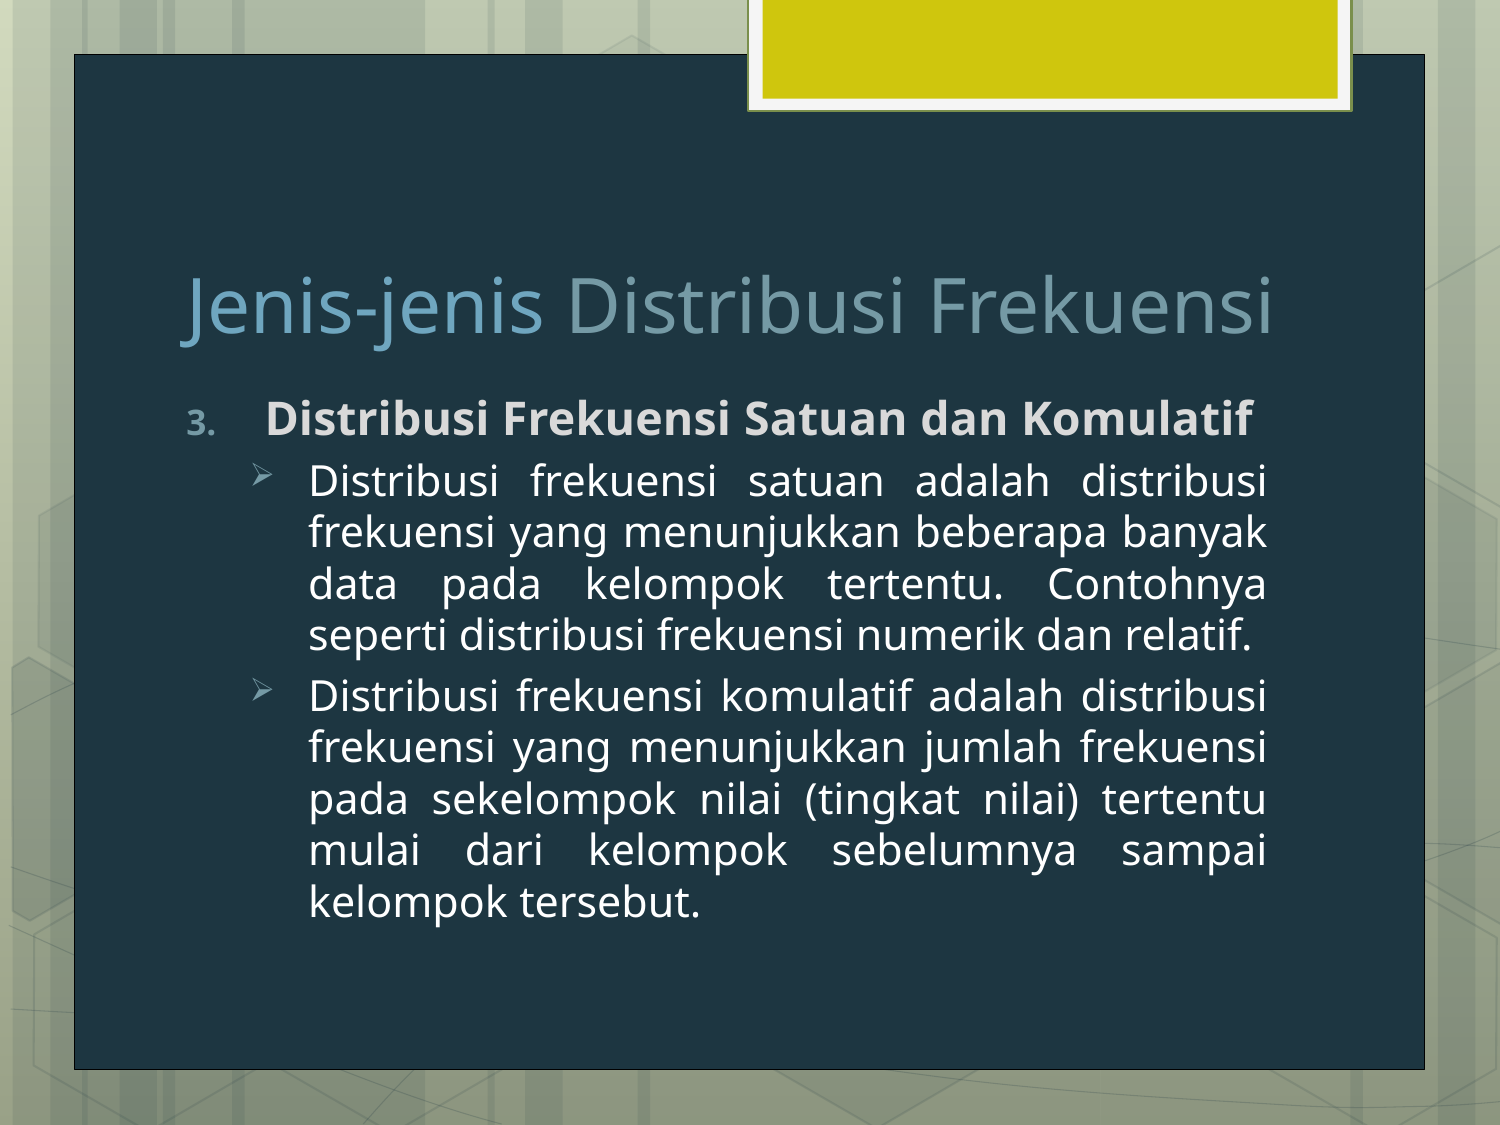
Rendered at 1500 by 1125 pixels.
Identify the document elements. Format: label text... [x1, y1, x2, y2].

list Distribusi Frekuensi Satuan dan Komulatif Distribusi frekuensi satuan adalah distribusi frekuensi yang menunjukkan beberapa banyak data pada kelompok tertentu. Contohnya seperti distribusi frekuensi numerik dan relatif. Distribusi frekuensi komulatif adalah distribusi frekuensi yang menunjukkan jumlah frekuensi pada sekelompok nilai (tingkat nilai) tertentu mulai dari kelompok sebelumnya sampai kelompok tersebut. [171, 381, 1283, 957]
title Jenis-jenis Distribusi Frekuensi [171, 168, 1324, 357]
